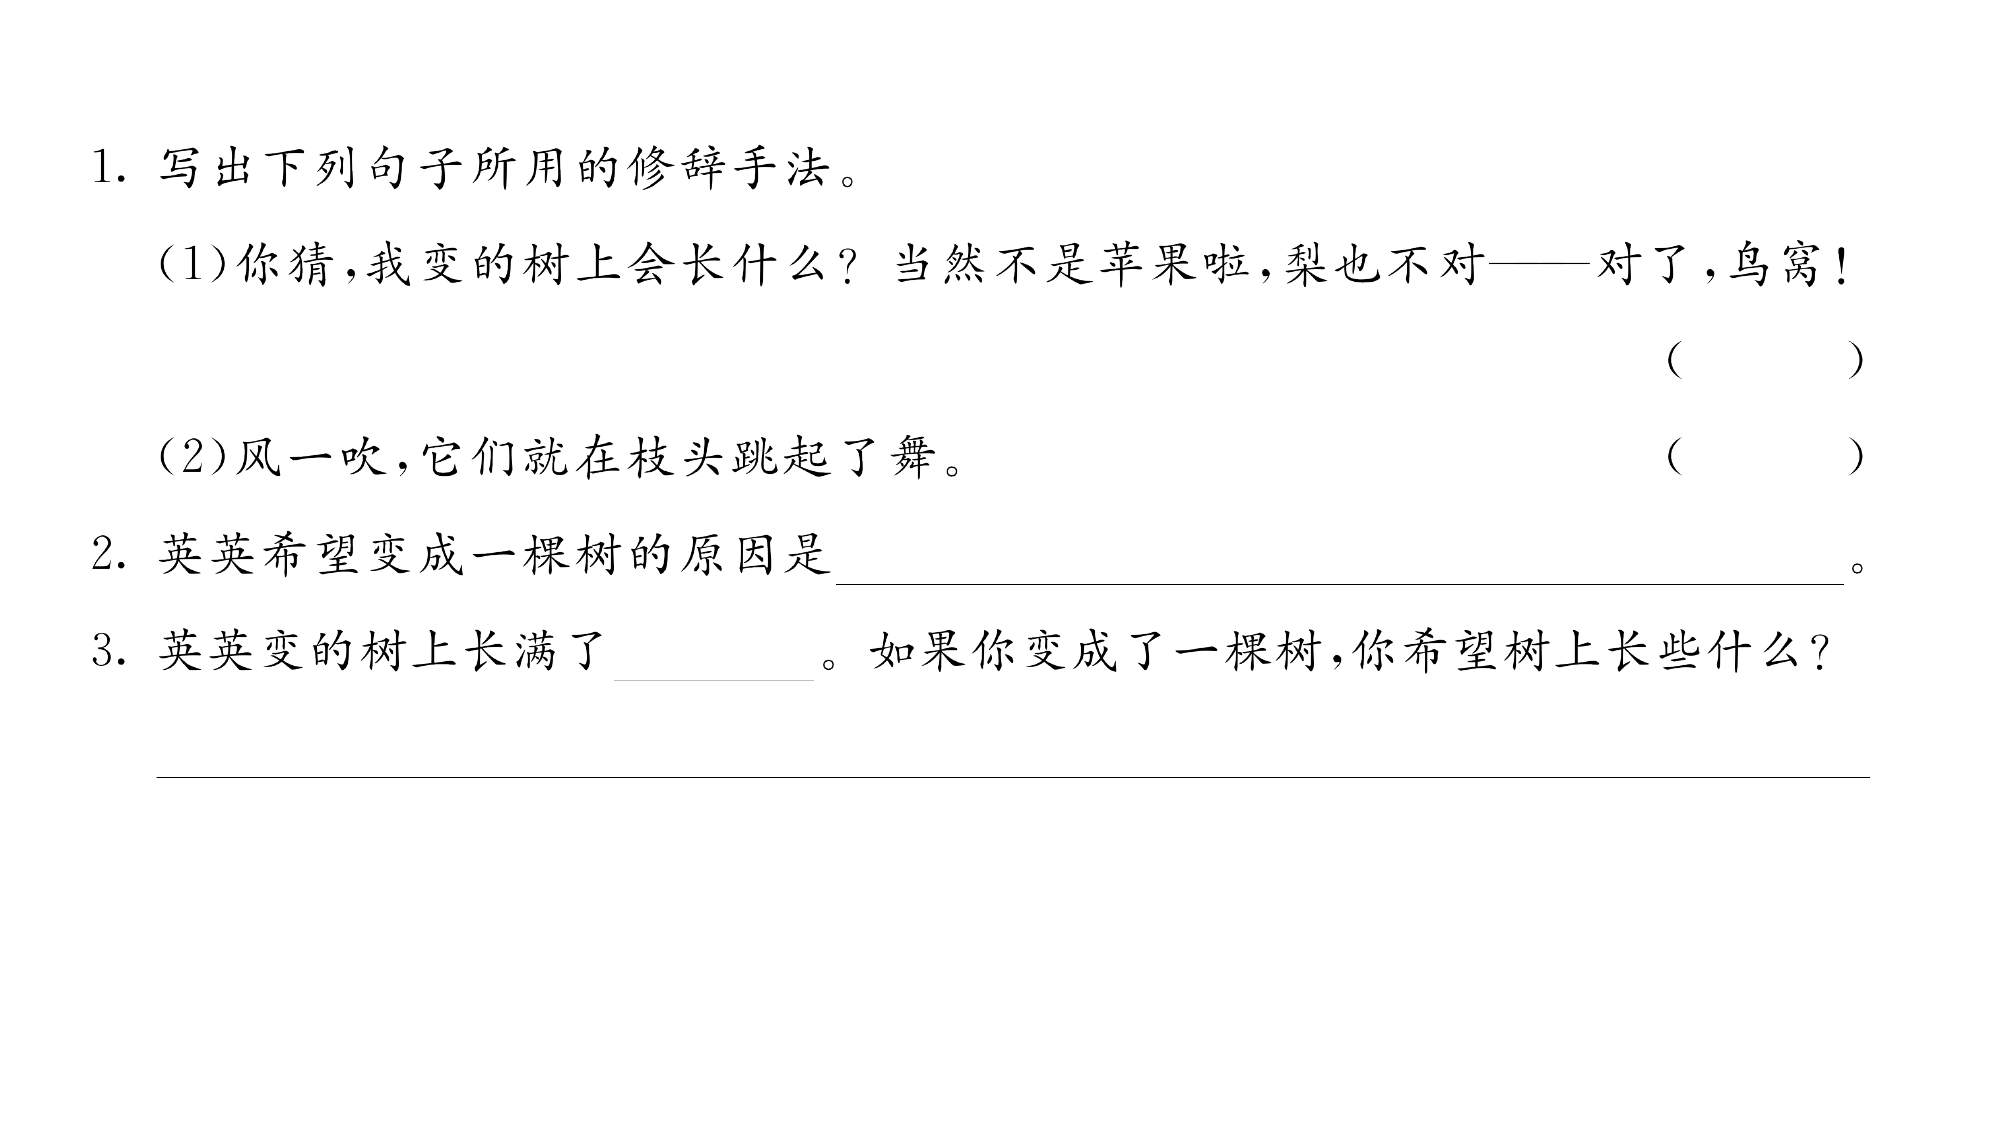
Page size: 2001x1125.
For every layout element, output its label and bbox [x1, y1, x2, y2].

picture [88, 118, 1979, 782]
